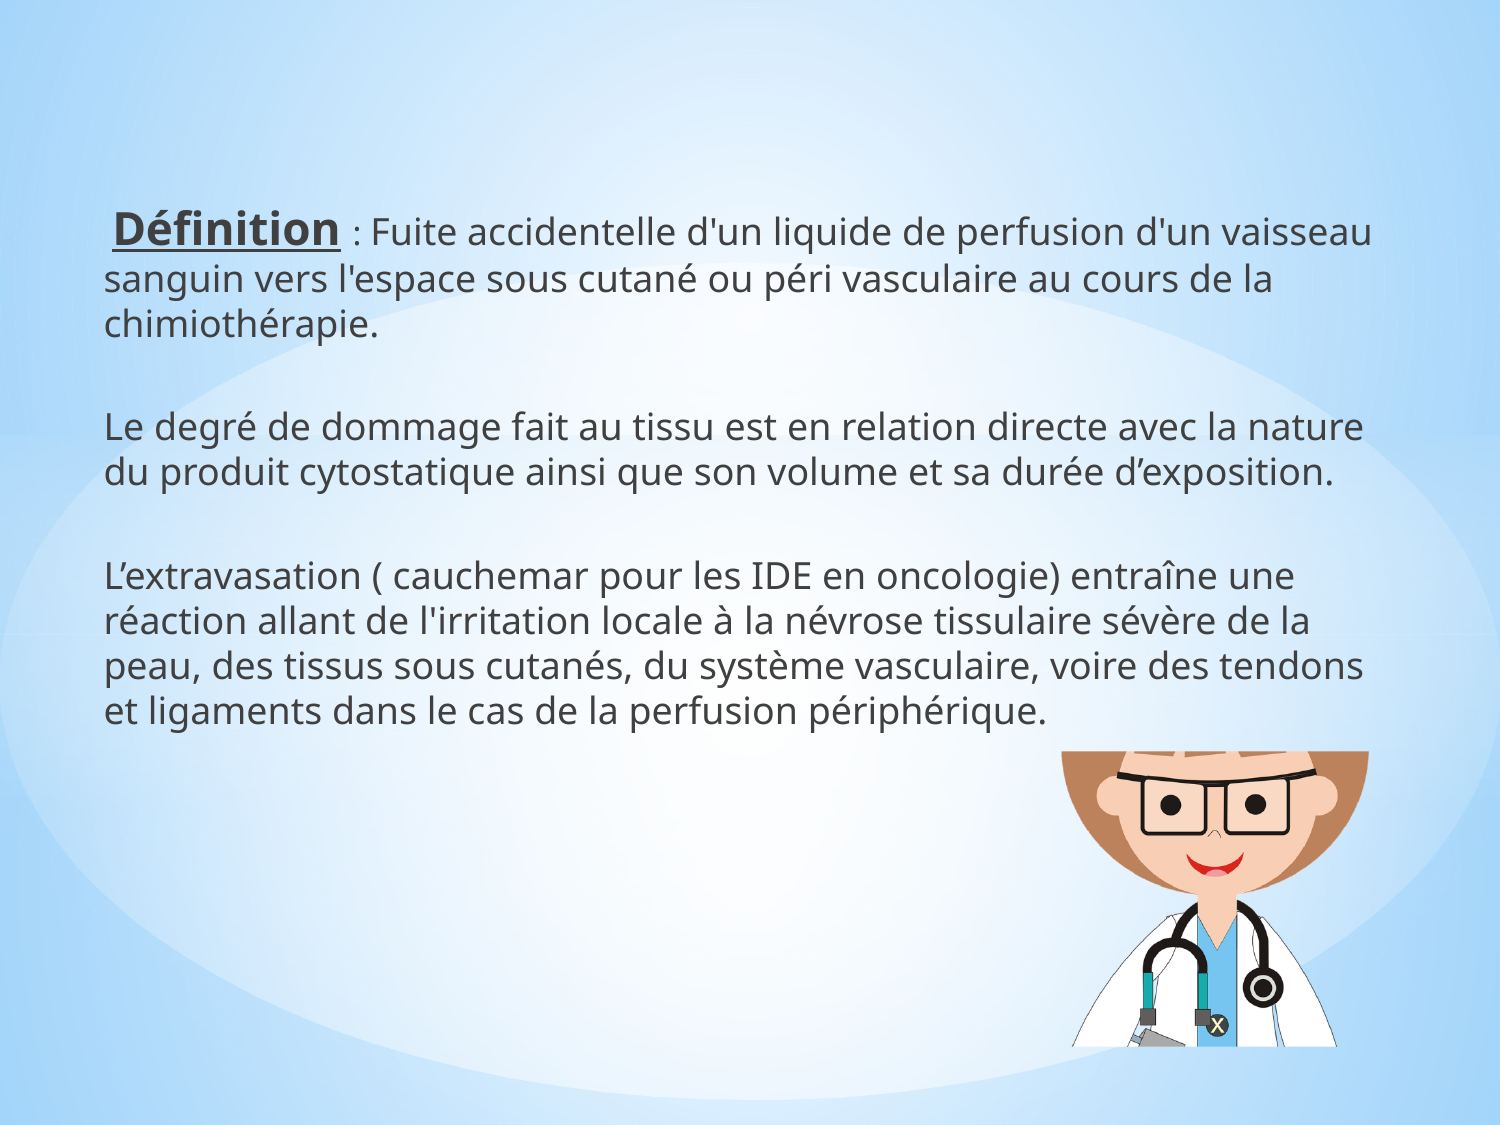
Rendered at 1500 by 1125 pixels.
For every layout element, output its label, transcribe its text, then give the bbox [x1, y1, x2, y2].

picture [1033, 751, 1385, 1047]
list Définition : Fuite accidentelle d'un liquide de perfusion d'un vaisseau sanguin vers l'espace sous cutané ou péri vasculaire au cours de la chimiothérapie. Le degré de dommage fait au tissu est en relation directe avec la nature du produit cytostatique ainsi que son volume et sa durée d’exposition. L’extravasation ( cauchemar pour les IDE en oncologie) entraîne une réaction allant de l'irritation locale à la névrose tissulaire sévère de la peau, des tissus sous cutanés, du système vasculaire, voire des tendons et ligaments dans le cas de la perfusion périphérique. [88, 165, 1412, 740]
